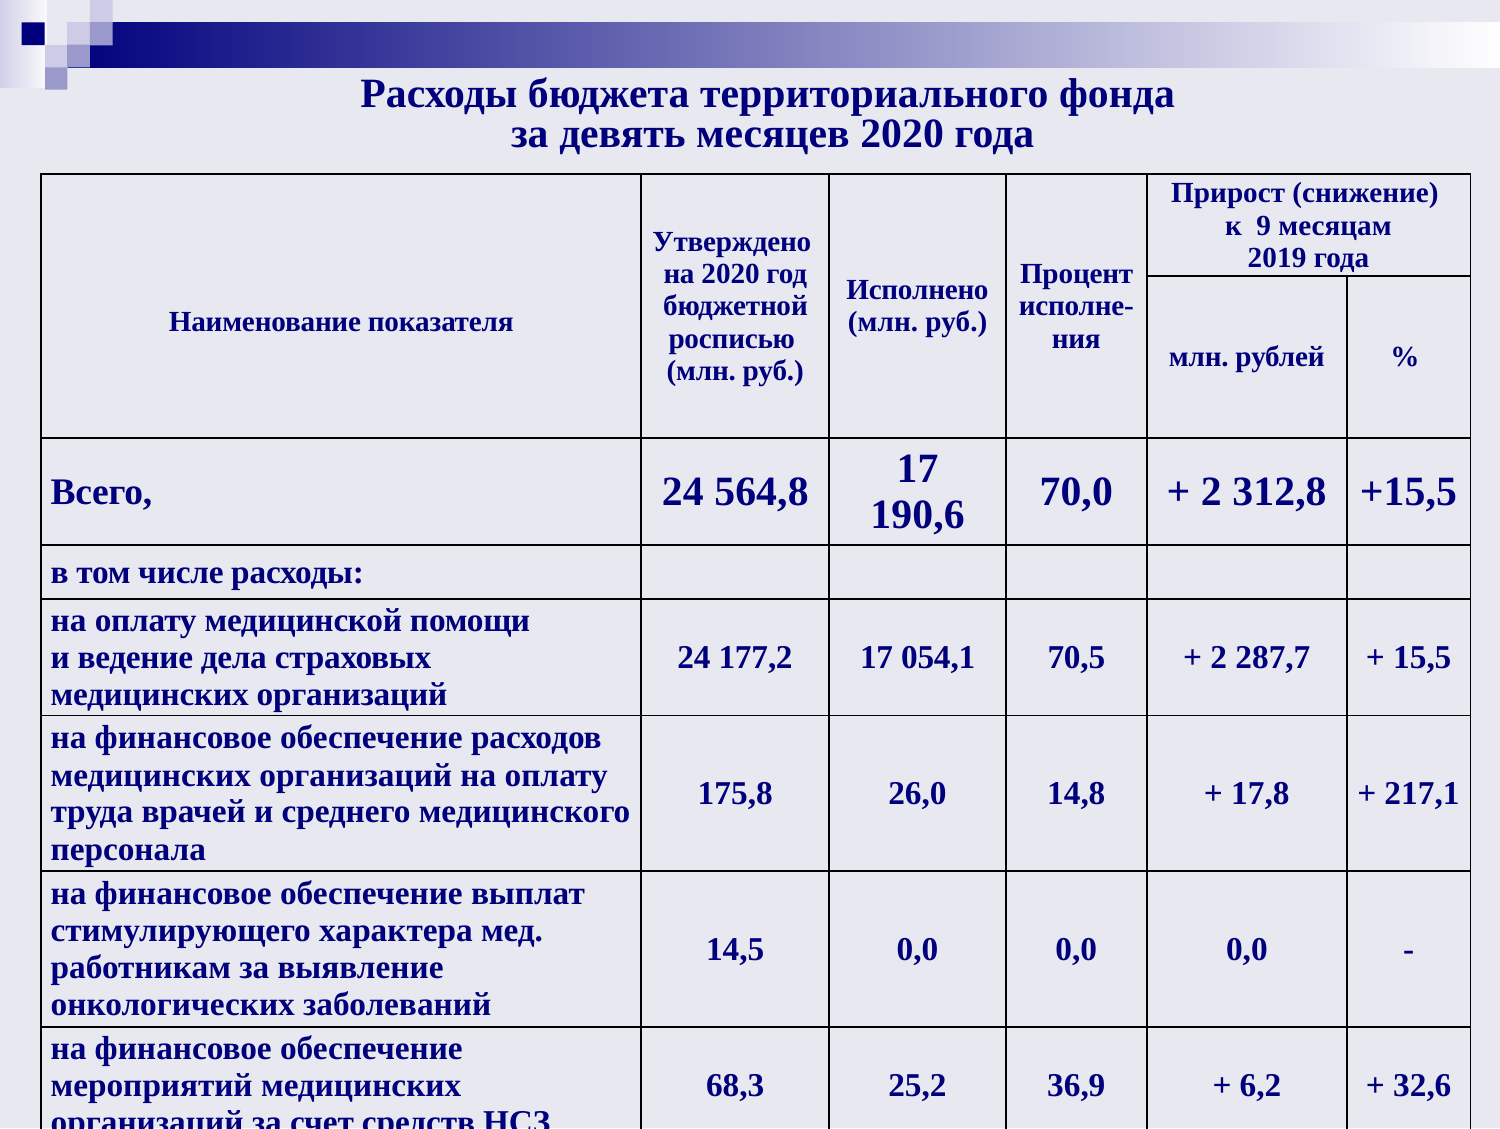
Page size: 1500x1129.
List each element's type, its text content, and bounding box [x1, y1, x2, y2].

table_cell 17 054,1 [830, 600, 1005, 715]
table_cell 68,3 [642, 1028, 828, 1129]
table_cell + 32,6 [1348, 1028, 1470, 1129]
table_cell - [1348, 872, 1470, 1026]
table_cell + 6,2 [1148, 1028, 1346, 1129]
table_cell на финансовое обеспечение мероприятий медицинских организаций за счет средств НСЗ [42, 1028, 640, 1129]
table_cell млн. рублей [1148, 277, 1346, 437]
table_cell [1007, 546, 1146, 598]
table_cell [642, 546, 828, 598]
table_cell 70,0 [1007, 439, 1146, 544]
table_cell в том числе расходы: [42, 546, 640, 598]
table_cell + 2 287,7 [1148, 600, 1346, 715]
table_header Утверждено на 2020 год бюджетной росписью (млн. руб.) [642, 175, 828, 437]
table_cell 26,0 [830, 716, 1005, 870]
table_cell 17 190,6 [830, 439, 1005, 544]
table_cell +15,5 [1348, 439, 1470, 544]
table_cell Всего, [42, 439, 640, 544]
table_header Наименование показателя [42, 175, 640, 437]
table_cell 0,0 [1148, 872, 1346, 1026]
table_header Исполнено (млн. руб.) [830, 175, 1005, 437]
table_cell + 2 312,8 [1148, 439, 1346, 544]
table_cell + 15,5 [1348, 600, 1470, 715]
table_cell + 217,1 [1348, 716, 1470, 870]
title Расходы бюджета территориального фонда за девять месяцев 2020 года [100, 67, 1436, 163]
table_cell на финансовое обеспечение выплат стимулирующего характера мед. работникам за выявление онкологических заболеваний [42, 872, 640, 1026]
table_cell 25,2 [830, 1028, 1005, 1129]
table_cell [1148, 546, 1346, 598]
table_cell 36,9 [1007, 1028, 1146, 1129]
table_cell 14,5 [642, 872, 828, 1026]
table_cell 70,5 [1007, 600, 1146, 715]
table_cell 175,8 [642, 716, 828, 870]
table_cell 24 564,8 [642, 439, 828, 544]
table_header Прирост (снижение) к 9 месяцам 2019 года [1148, 175, 1470, 275]
table_cell % [1348, 277, 1470, 437]
table_cell 0,0 [1007, 872, 1146, 1026]
table_cell [1348, 546, 1470, 598]
table_cell на финансовое обеспечение расходов медицинских организаций на оплату труда врачей и среднего медицинского персонала [42, 716, 640, 870]
table_cell 14,8 [1007, 716, 1146, 870]
table_cell 0,0 [830, 872, 1005, 1026]
table_cell + 17,8 [1148, 716, 1346, 870]
table_cell [830, 546, 1005, 598]
table_cell на оплату медицинской помощи и ведение дела страховых медицинских организаций [42, 600, 640, 715]
table_cell 24 177,2 [642, 600, 828, 715]
table_header Процент исполне-ния [1007, 175, 1146, 437]
